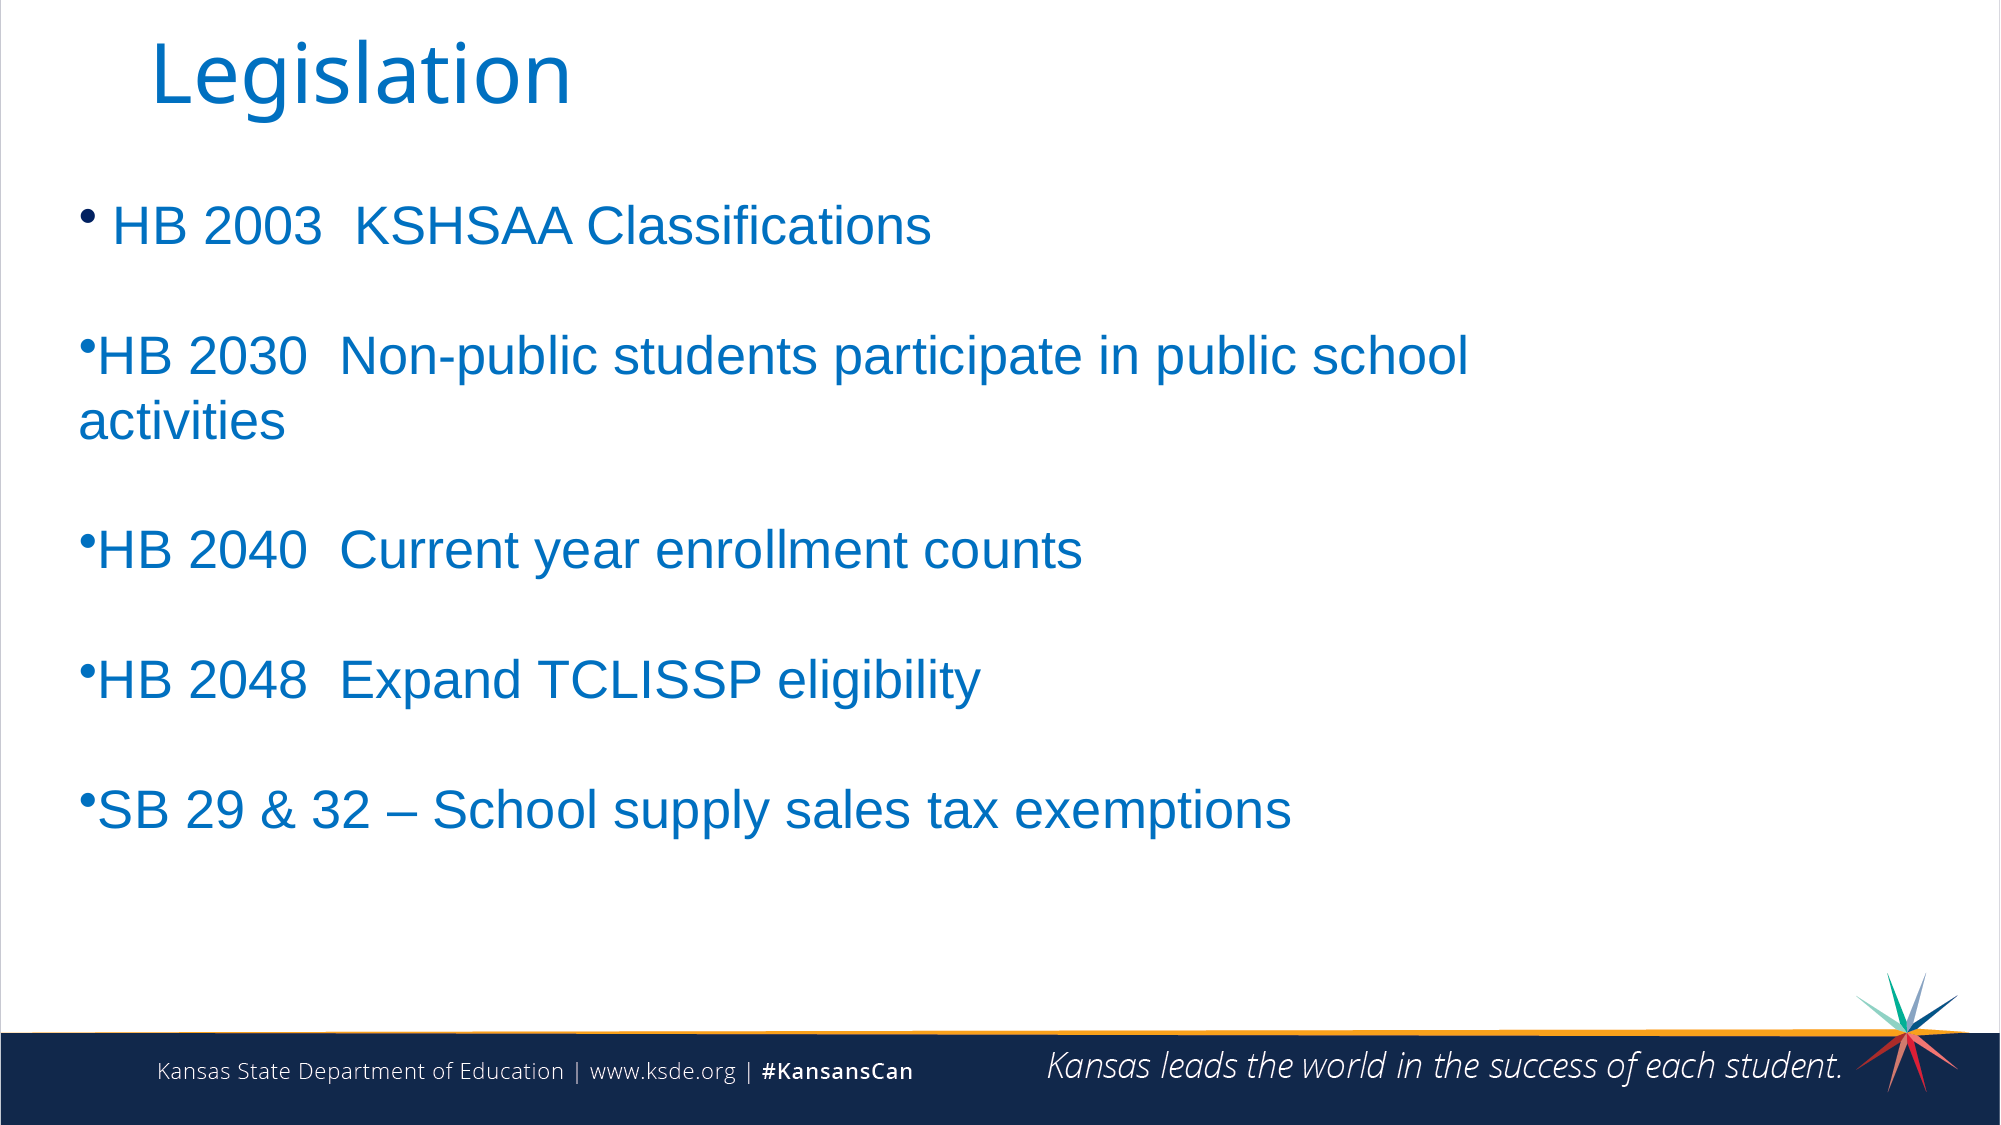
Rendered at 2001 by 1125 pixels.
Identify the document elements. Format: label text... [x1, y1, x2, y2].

title Legislation [134, 75, 1644, 130]
picture [0, 75, 2000, 1125]
text_box HB 2003 KSHSAA Classifications HB 2030 Non-public students participate in public school activities HB 2040 Current year enrollment counts HB 2048 Expand TCLISSP eligibility SB 29 & 32 – School supply sales tax exemptions [63, 182, 1631, 875]
text_box [0, 0, 2000, 75]
